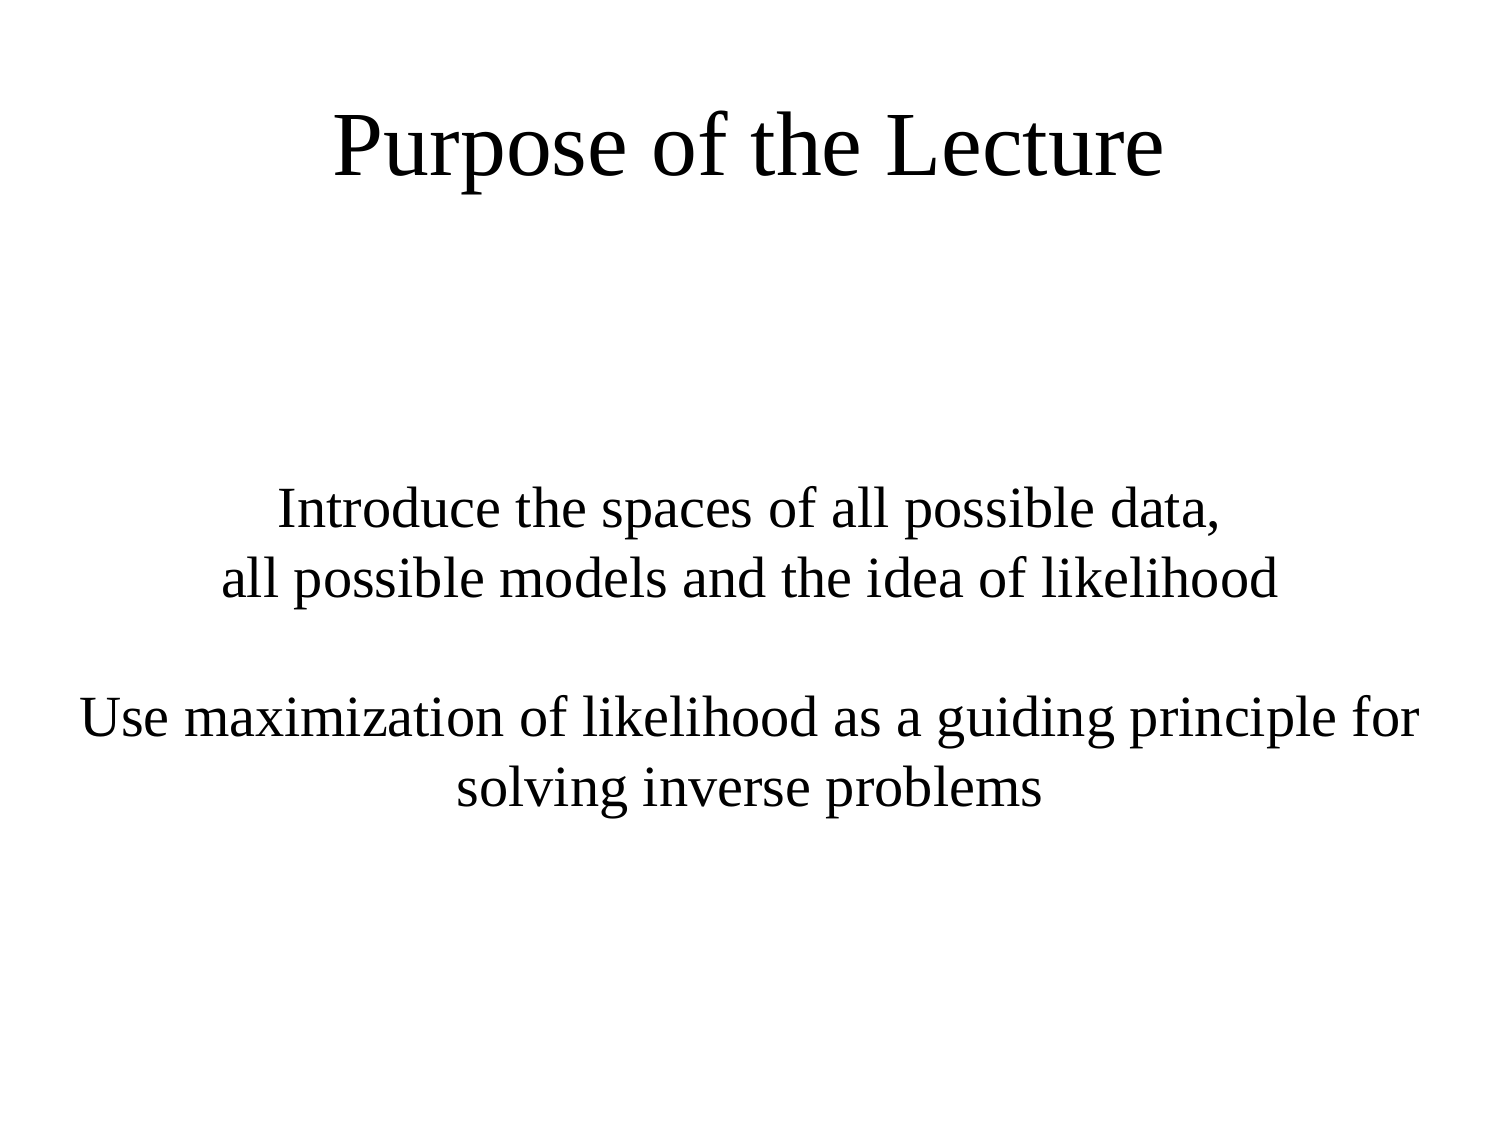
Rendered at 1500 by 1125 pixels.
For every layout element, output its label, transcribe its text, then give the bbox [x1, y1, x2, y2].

text_box Introduce the spaces of all possible data, all possible models and the idea of likelihood Use maximization of likelihood as a guiding principle for solving inverse problems [0, 337, 1500, 950]
title Purpose of the Lecture [75, 45, 1425, 233]
